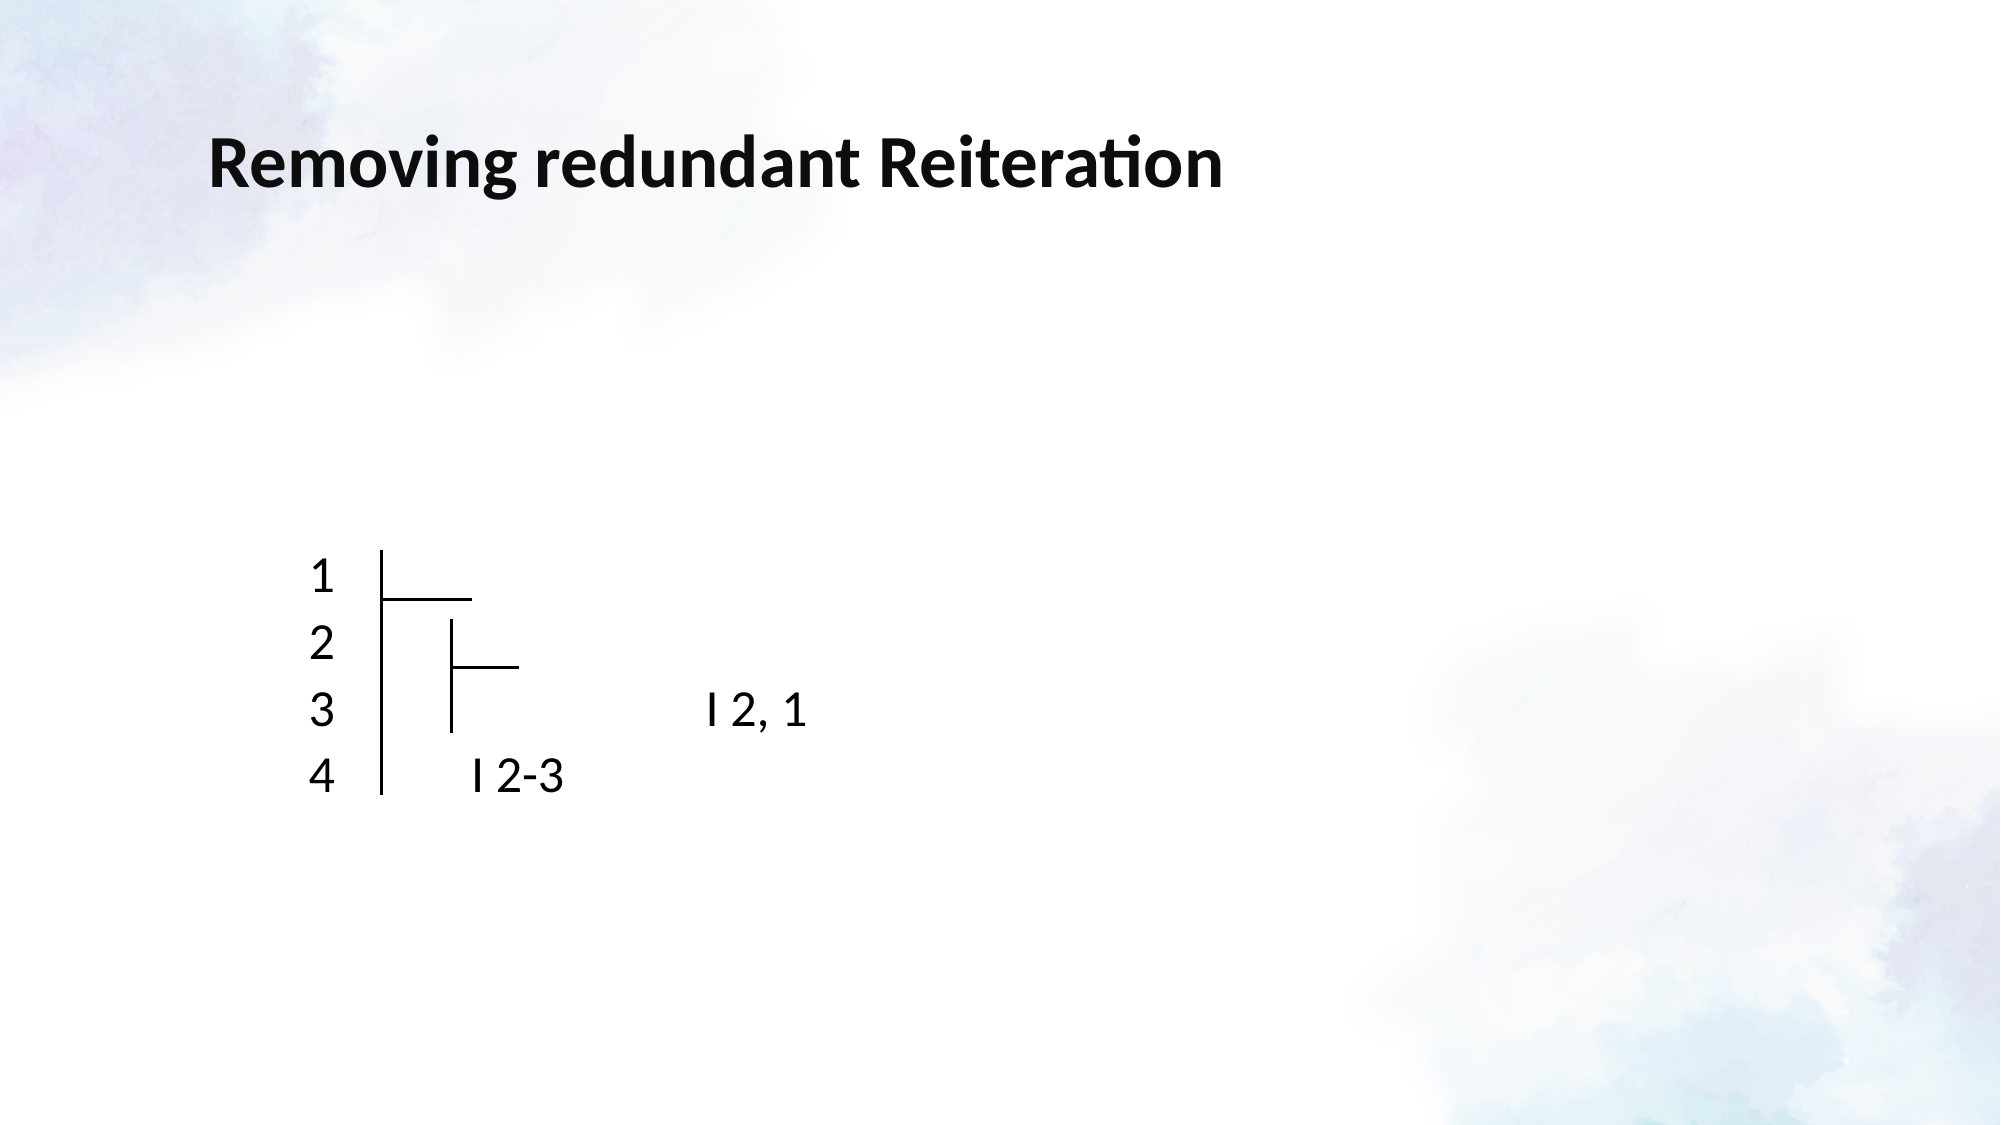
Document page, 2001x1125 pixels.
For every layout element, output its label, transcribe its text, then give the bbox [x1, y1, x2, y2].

text_box Removing redundant Reiteration [867, 104, 1753, 210]
picture [0, 0, 867, 474]
picture [1332, 562, 2000, 1125]
